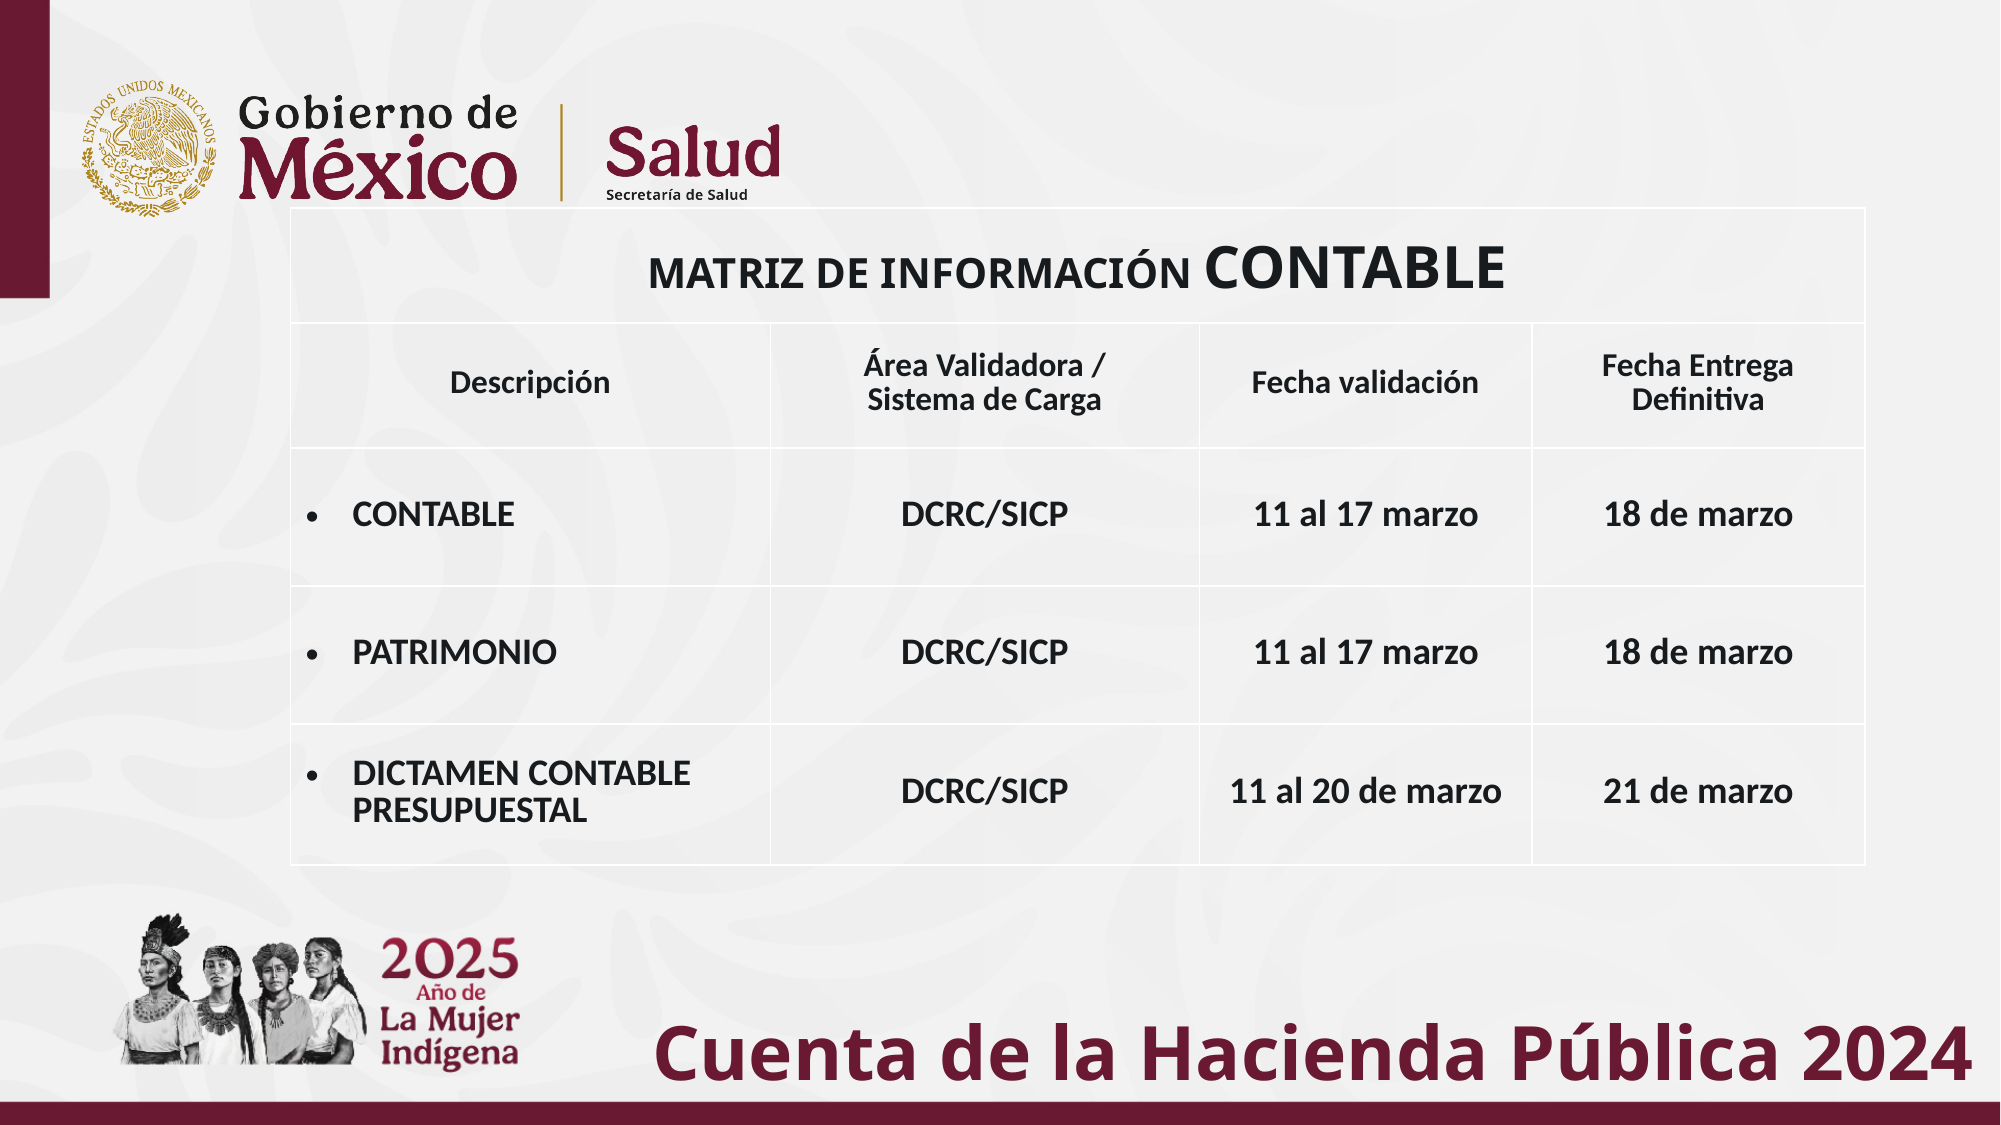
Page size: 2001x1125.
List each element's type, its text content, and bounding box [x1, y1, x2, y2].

table_cell DCRC/SICP [771, 587, 1199, 723]
table_header MATRIZ DE INFORMACIÓN CONTABLE [291, 209, 1864, 322]
picture [0, 0, 2001, 1125]
table_cell 11 al 17 marzo [1200, 449, 1531, 585]
table_cell DCRC/SICP [771, 725, 1199, 864]
table_cell 21 de marzo [1533, 725, 1864, 864]
table_cell Fecha validación [1200, 324, 1531, 447]
table_cell DICTAMEN CONTABLE PRESUPUESTAL [291, 725, 770, 864]
table_cell CONTABLE [291, 449, 770, 585]
table_cell 18 de marzo [1533, 587, 1864, 723]
table_cell 18 de marzo [1533, 449, 1864, 585]
title Cuenta de la Hacienda Pública 2024 [637, 764, 2000, 1104]
table_cell DCRC/SICP [771, 449, 1199, 585]
table_cell Fecha Entrega Definitiva [1533, 324, 1864, 447]
table_cell 11 al 17 marzo [1200, 587, 1531, 723]
table_cell 11 al 20 de marzo [1200, 725, 1531, 864]
table_cell PATRIMONIO [291, 587, 770, 723]
table_cell Descripción [291, 324, 770, 447]
table_cell Área Validadora / Sistema de Carga [771, 324, 1199, 447]
